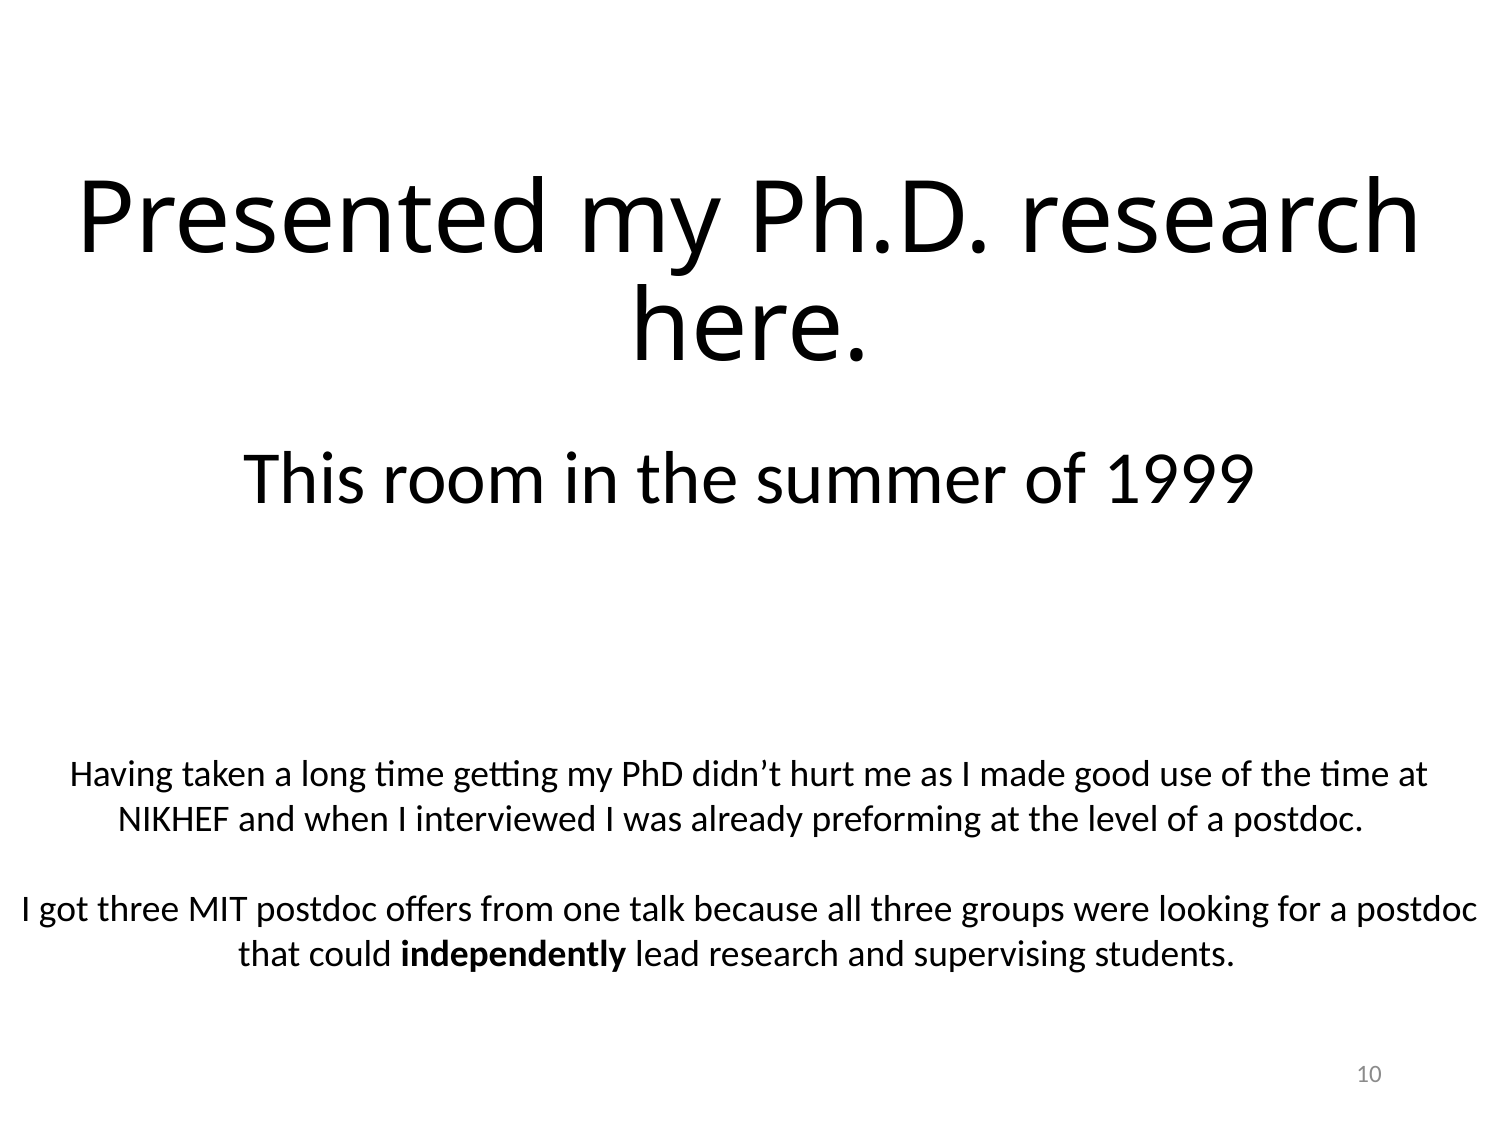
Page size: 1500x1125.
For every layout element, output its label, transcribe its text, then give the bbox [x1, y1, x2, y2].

slide_number 10 [1059, 1042, 1397, 1103]
text_box Having taken a long time getting my PhD didn’t hurt me as I made good use of the time at NIKHEF and when I interviewed I was already preforming at the level of a postdoc. I got three MIT postdoc offers from one talk because all three groups were looking for a postdoc that could independently lead research and supervising students. [0, 741, 1500, 982]
text_box This room in the summer of 1999 [0, 421, 1500, 526]
title Presented my Ph.D. research here. [0, 165, 1500, 384]
